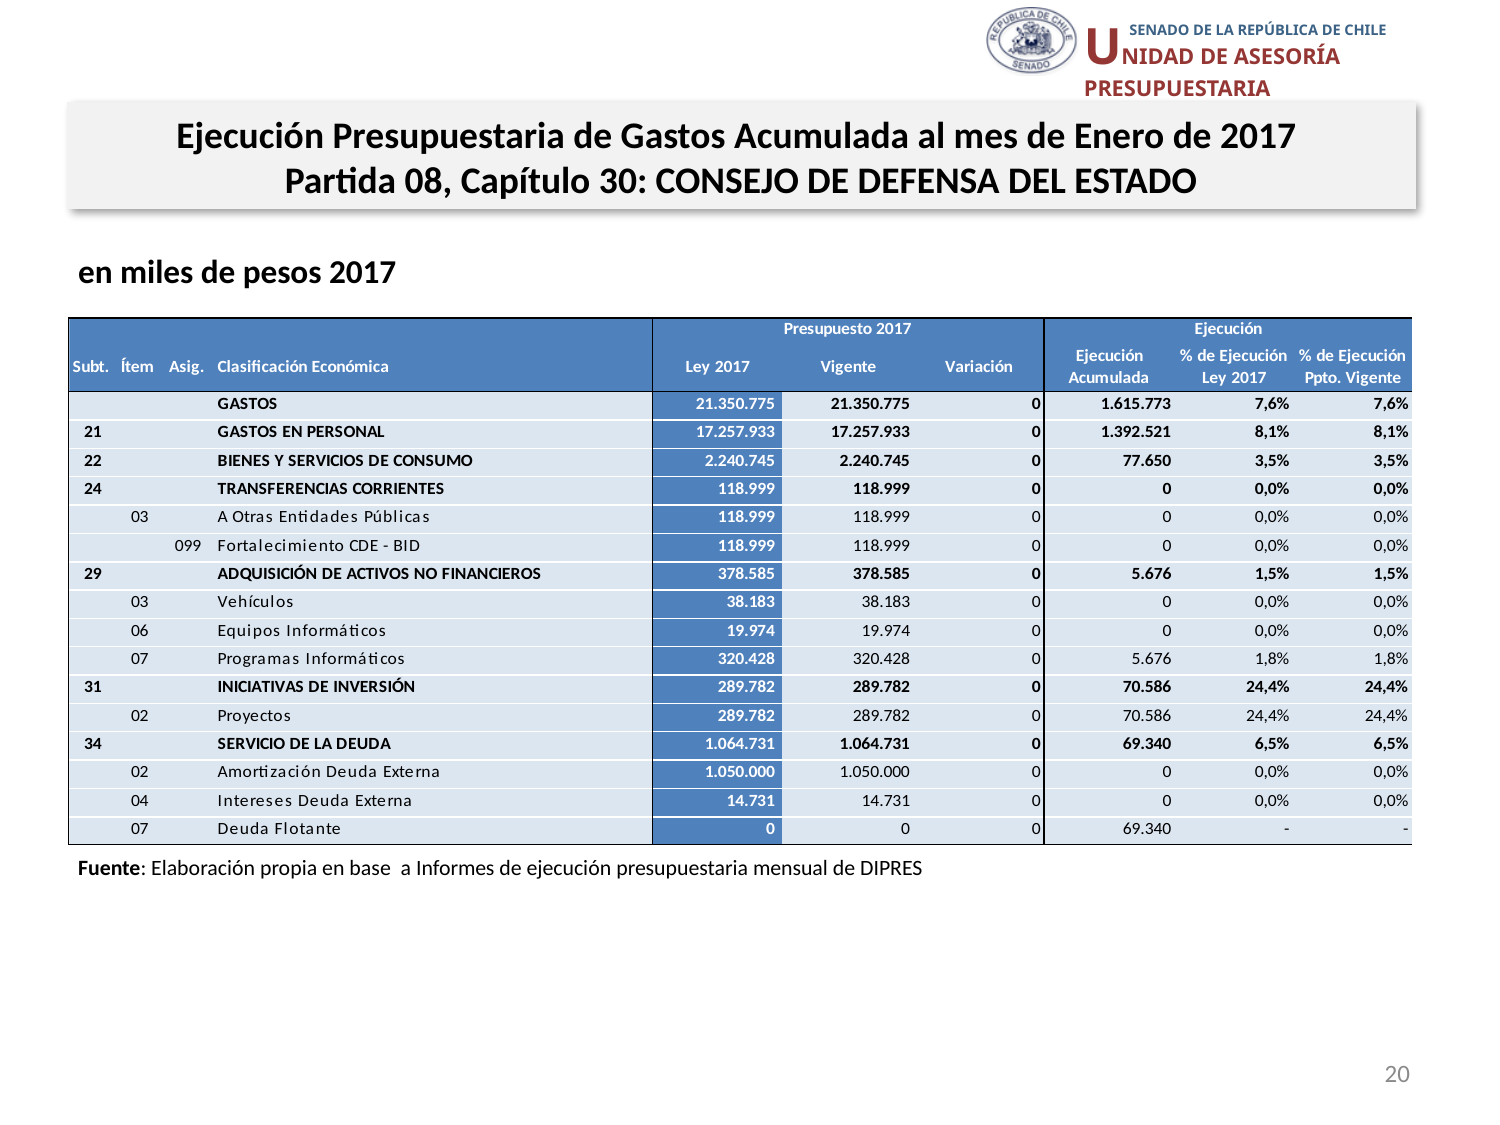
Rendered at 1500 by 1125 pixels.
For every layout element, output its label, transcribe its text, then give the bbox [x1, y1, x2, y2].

picture [67, 317, 1414, 847]
text_box Ejecución Presupuestaria de Gastos Acumulada al mes de Enero de 2017 Partida 08, Capítulo 30: CONSEJO DE DEFENSA DEL ESTADO [67, 102, 1415, 209]
picture [986, 7, 1079, 76]
footer Fuente: Elaboración propia en base a Informes de ejecución presupuestaria mensual de DIPRES [63, 846, 1443, 906]
text_box en miles de pesos 2017 [63, 242, 1414, 318]
slide_number 20 [1074, 1042, 1425, 1103]
